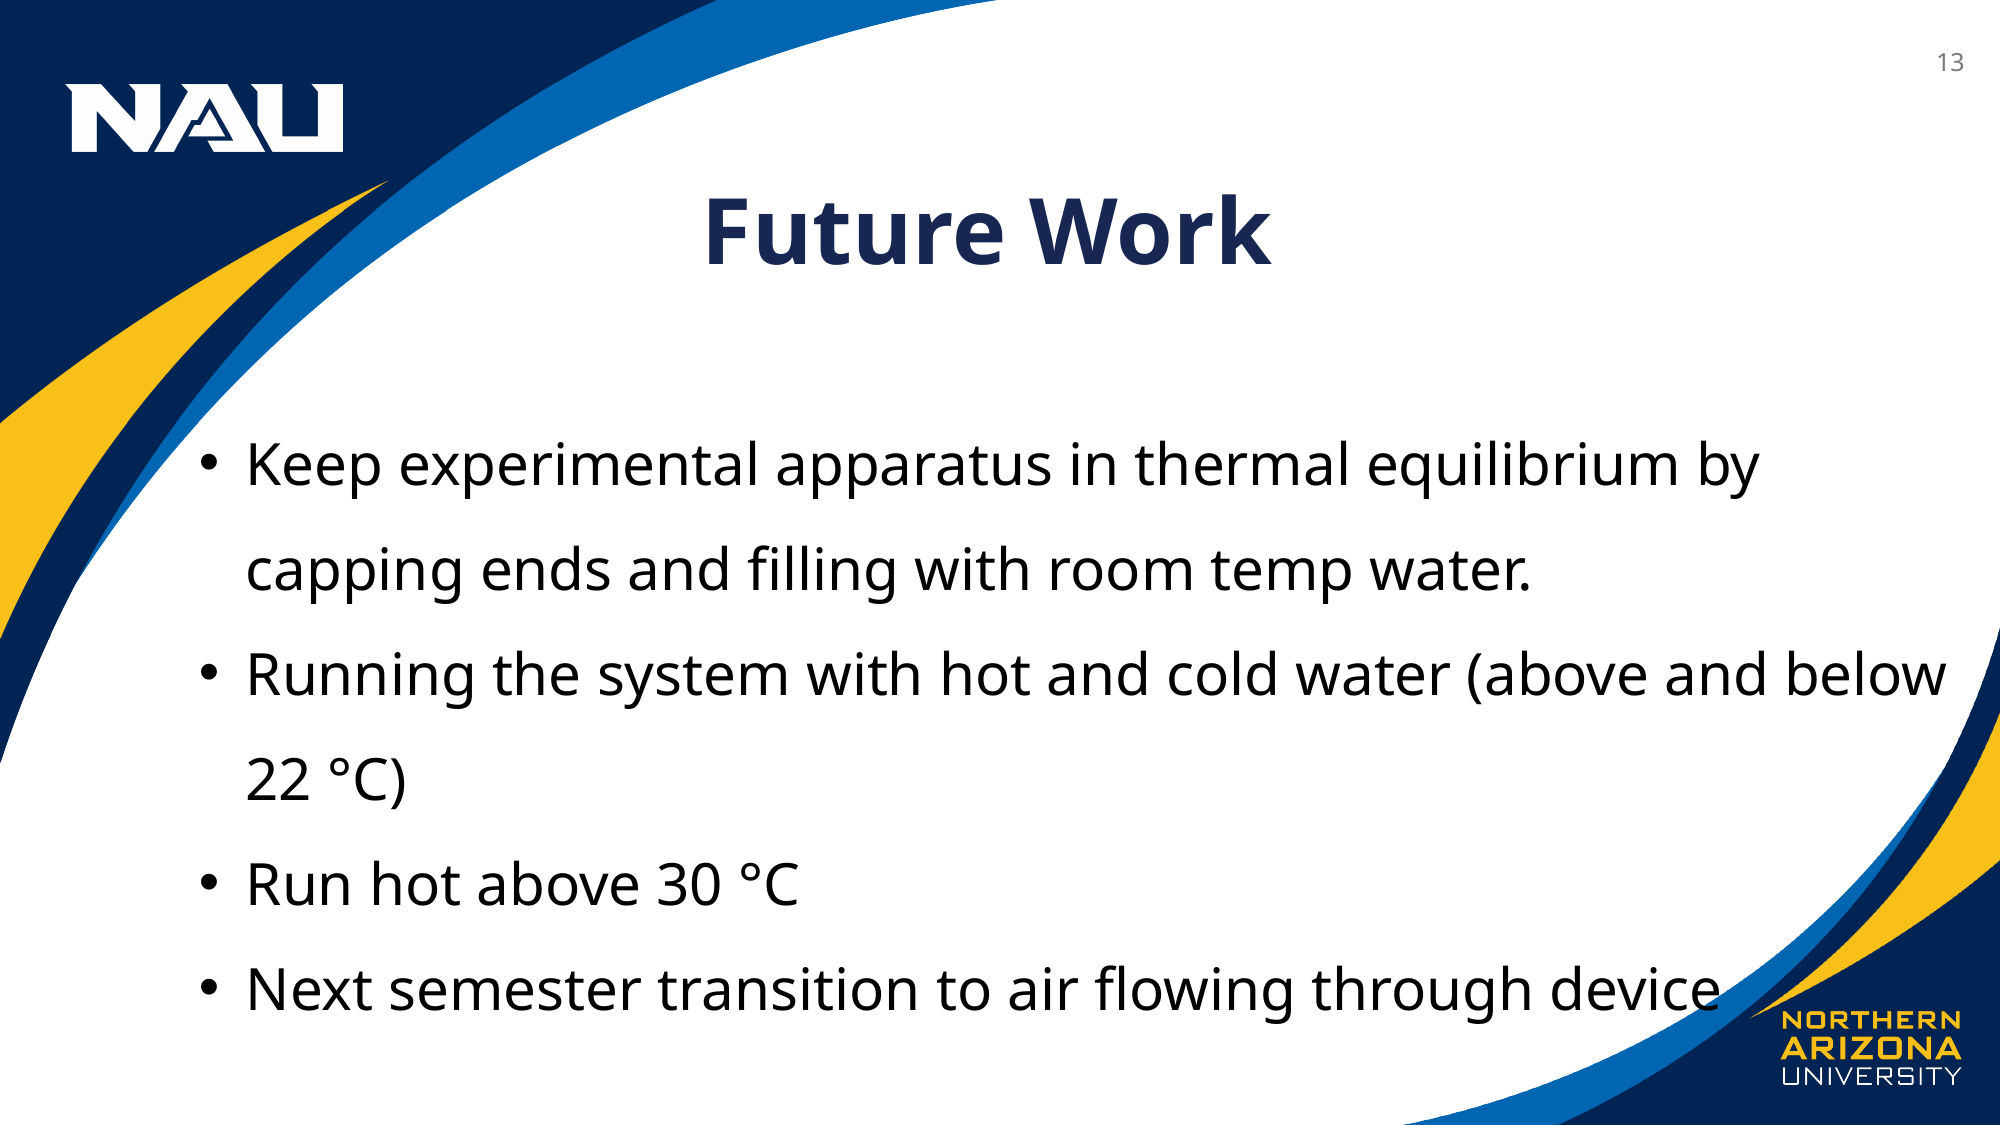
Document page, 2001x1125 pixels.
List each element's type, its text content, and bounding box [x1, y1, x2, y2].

slide_number 13 [1529, 33, 1980, 94]
picture [0, 0, 1116, 846]
title Future Work [1116, 128, 1819, 329]
text_box Keep experimental apparatus in thermal equilibrium by capping ends and filling with room temp water. Running the system with hot and cold water (above and below 22 °C) Run hot above 30 °C Next semester transition to air flowing through device [183, 384, 1980, 1029]
picture [1325, 562, 2000, 1125]
